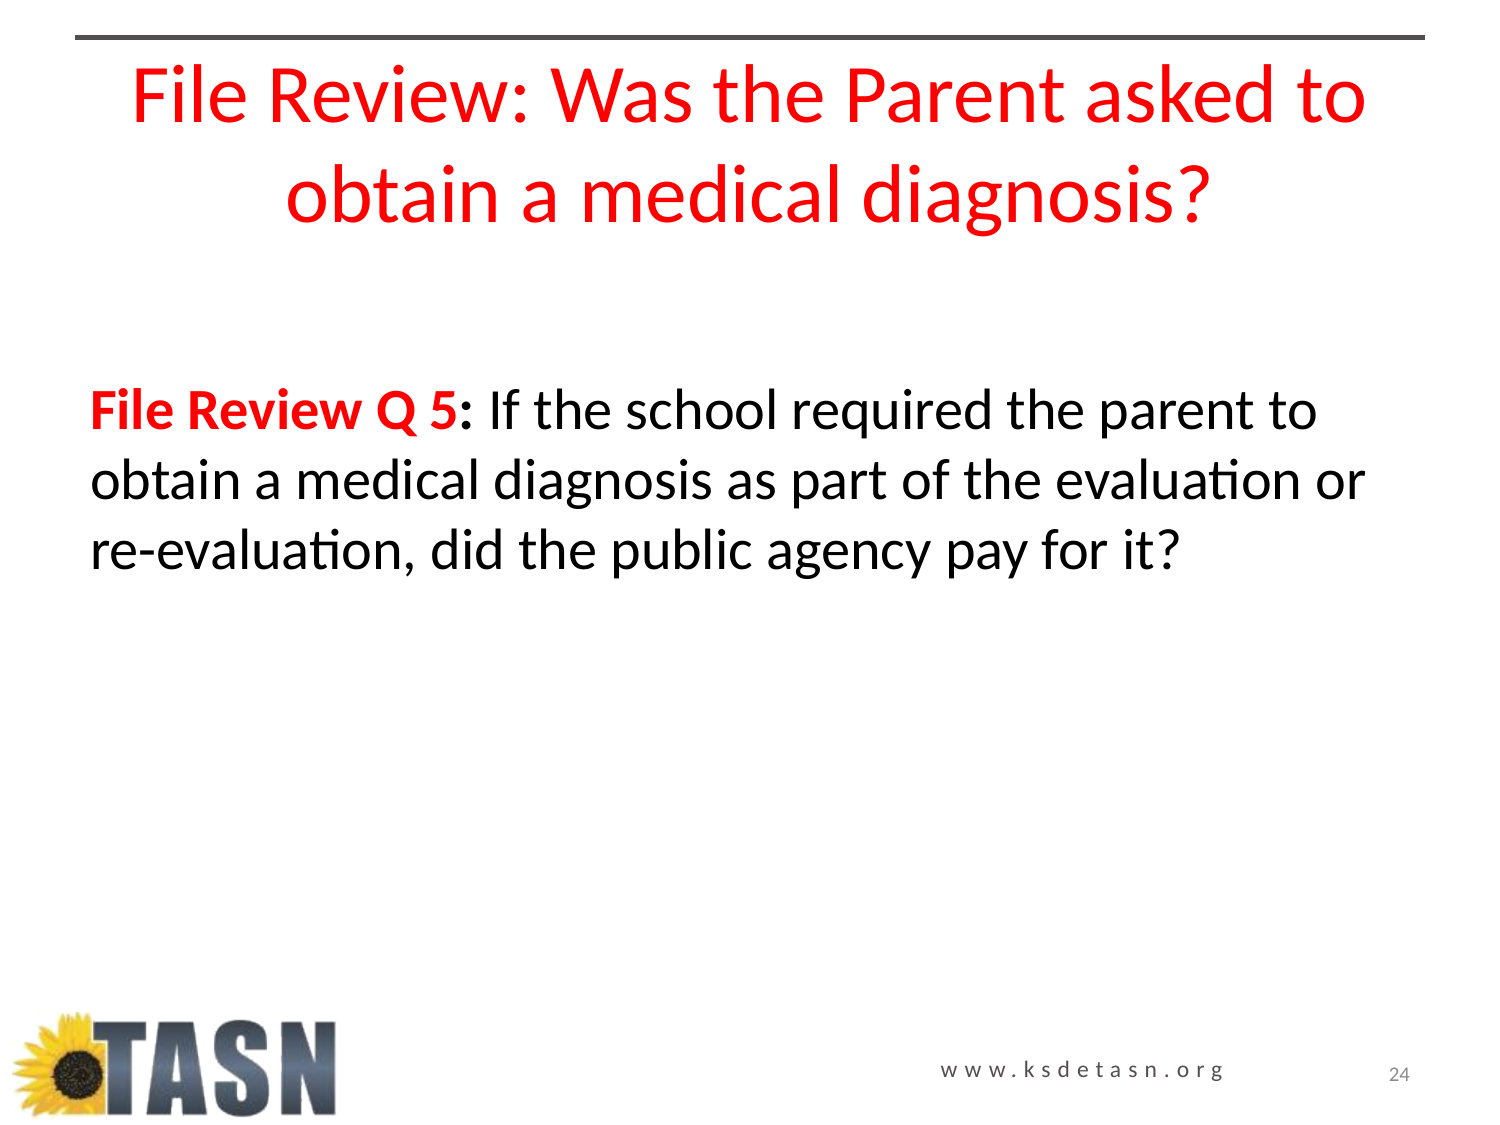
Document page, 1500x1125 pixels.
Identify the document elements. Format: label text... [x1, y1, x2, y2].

slide_number 24 [1241, 1042, 1425, 1103]
picture [12, 1012, 338, 1119]
title File Review: Was the Parent asked to obtain a medical diagnosis? [75, 45, 1425, 233]
list File Review Q 5: If the school required the parent to obtain a medical diagnosis as part of the evaluation or re-evaluation, did the public agency pay for it? [75, 363, 1425, 1005]
